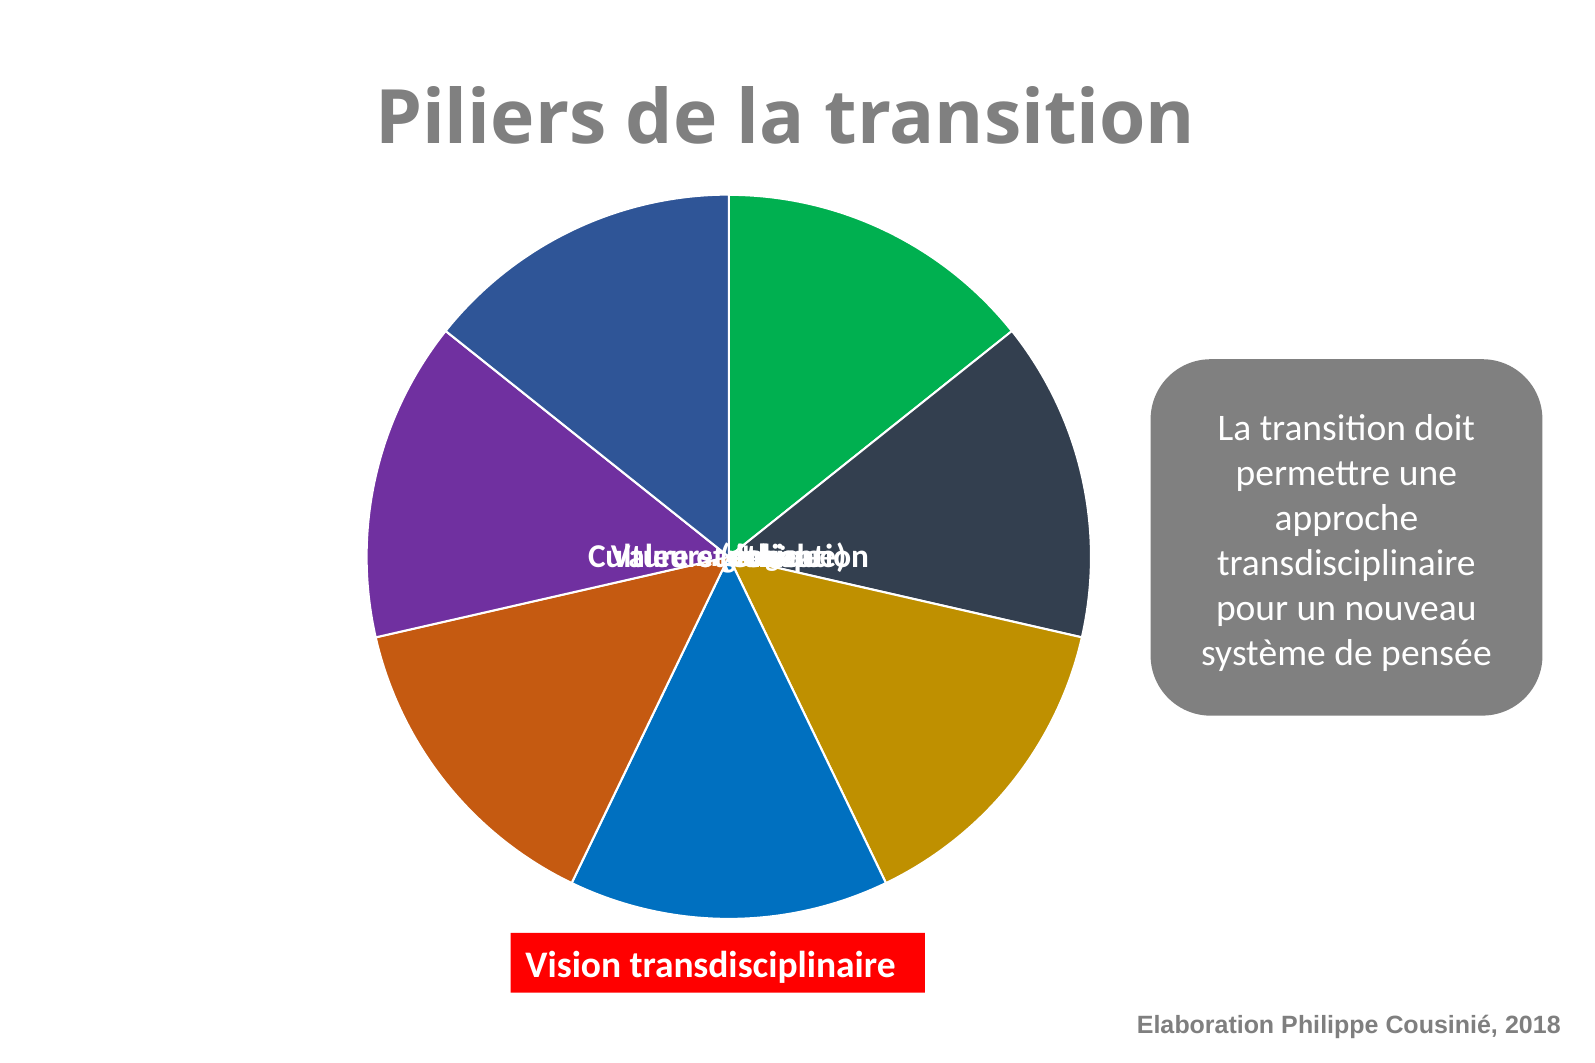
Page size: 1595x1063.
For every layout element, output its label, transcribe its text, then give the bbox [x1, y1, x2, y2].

text_box La transition doit permettre une approche transdisciplinaire pour un nouveau système de pensée [1400, 359, 1543, 716]
text_box Vision transdisciplinaire [510, 969, 925, 993]
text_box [76, 106, 1400, 969]
title Piliers de la transition [29, 54, 1542, 159]
text_box Elaboration Philippe Cousinié, 2018 [1086, 993, 1577, 1053]
